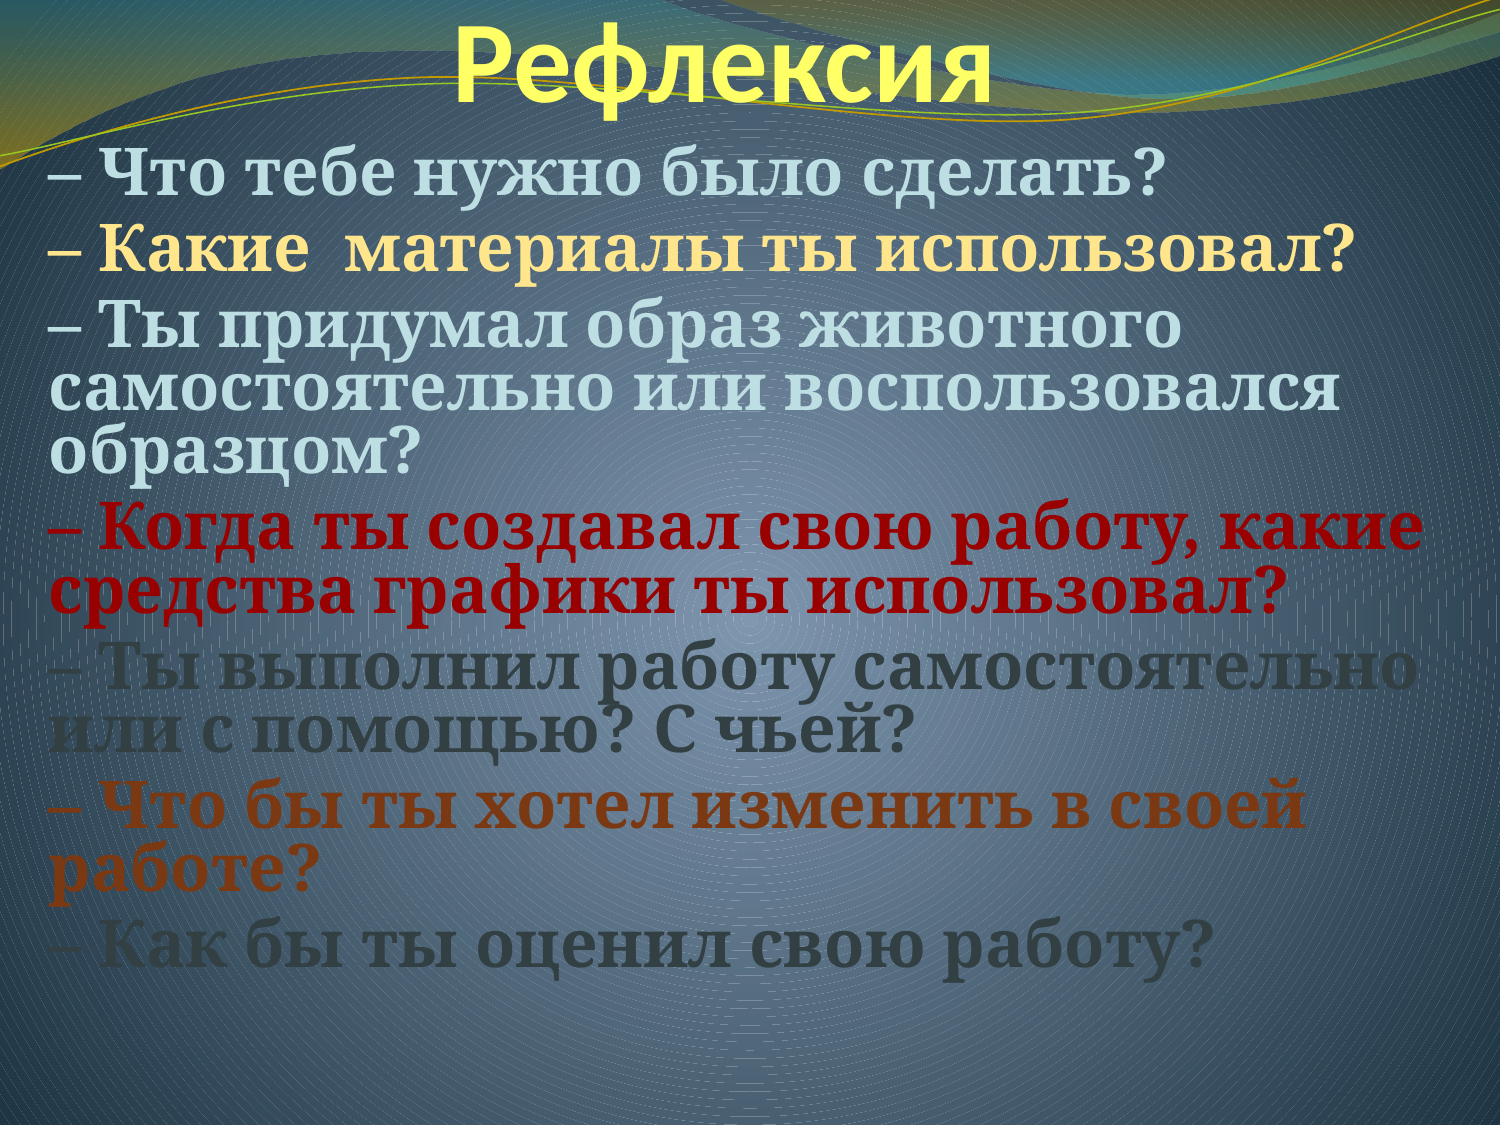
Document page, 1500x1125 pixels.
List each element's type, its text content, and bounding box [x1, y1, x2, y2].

title Рефлексия [86, 18, 1363, 126]
list – Что тебе нужно было сделать? – Какие материалы ты использовал? – Ты придумал образ животного самостоятельно или воспользовался образцом? – Когда ты создавал свою работу, какие средства графики ты использовал? – Ты выполнил работу самостоятельно или с помощью? С чьей? – Что бы ты хотел изменить в своей работе? – Как бы ты оценил свою работу? [40, 136, 1448, 1083]
